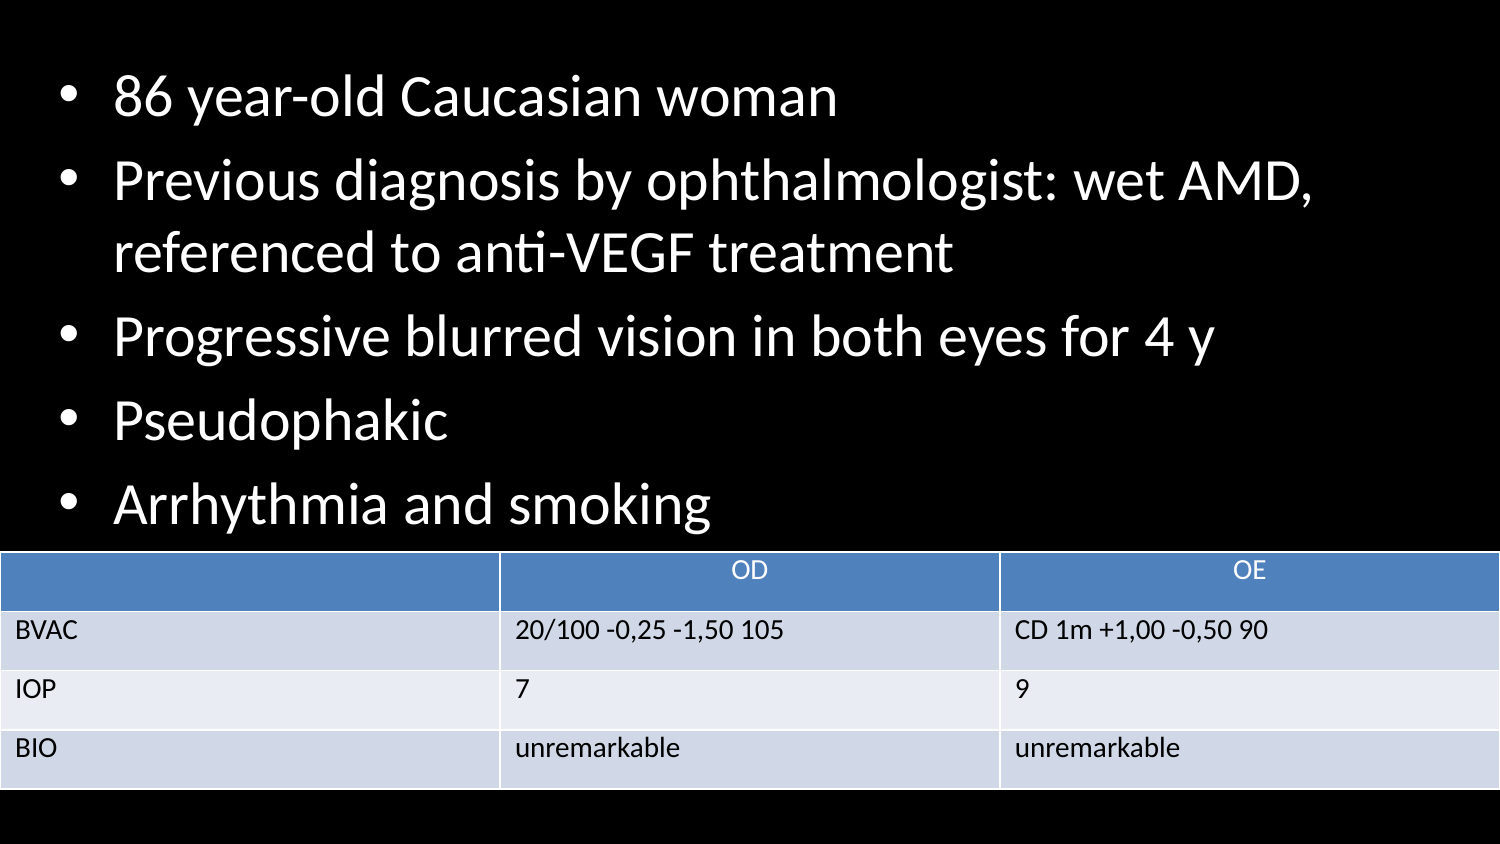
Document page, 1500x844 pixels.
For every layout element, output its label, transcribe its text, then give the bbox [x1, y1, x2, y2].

list 86 year-old Caucasian woman Previous diagnosis by ophthalmologist: wet AMD, referenced to anti-VEGF treatment Progressive blurred vision in both eyes for 4 y Pseudophakic Arrhythmia and smoking [43, 48, 1359, 551]
table_header OE [1001, 553, 1499, 611]
table_cell 9 [1001, 671, 1499, 729]
table_cell 20/100 -0,25 -1,50 105 [501, 612, 999, 670]
table_header OD [501, 553, 999, 611]
table_cell unremarkable [1001, 731, 1499, 788]
table_cell BVAC [1, 612, 499, 670]
table_cell unremarkable [501, 731, 999, 788]
table_cell IOP [1, 671, 499, 729]
table_cell BIO [1, 731, 499, 788]
table_header [1, 553, 499, 611]
table_cell CD 1m +1,00 -0,50 90 [1001, 612, 1499, 670]
table_cell 7 [501, 671, 999, 729]
